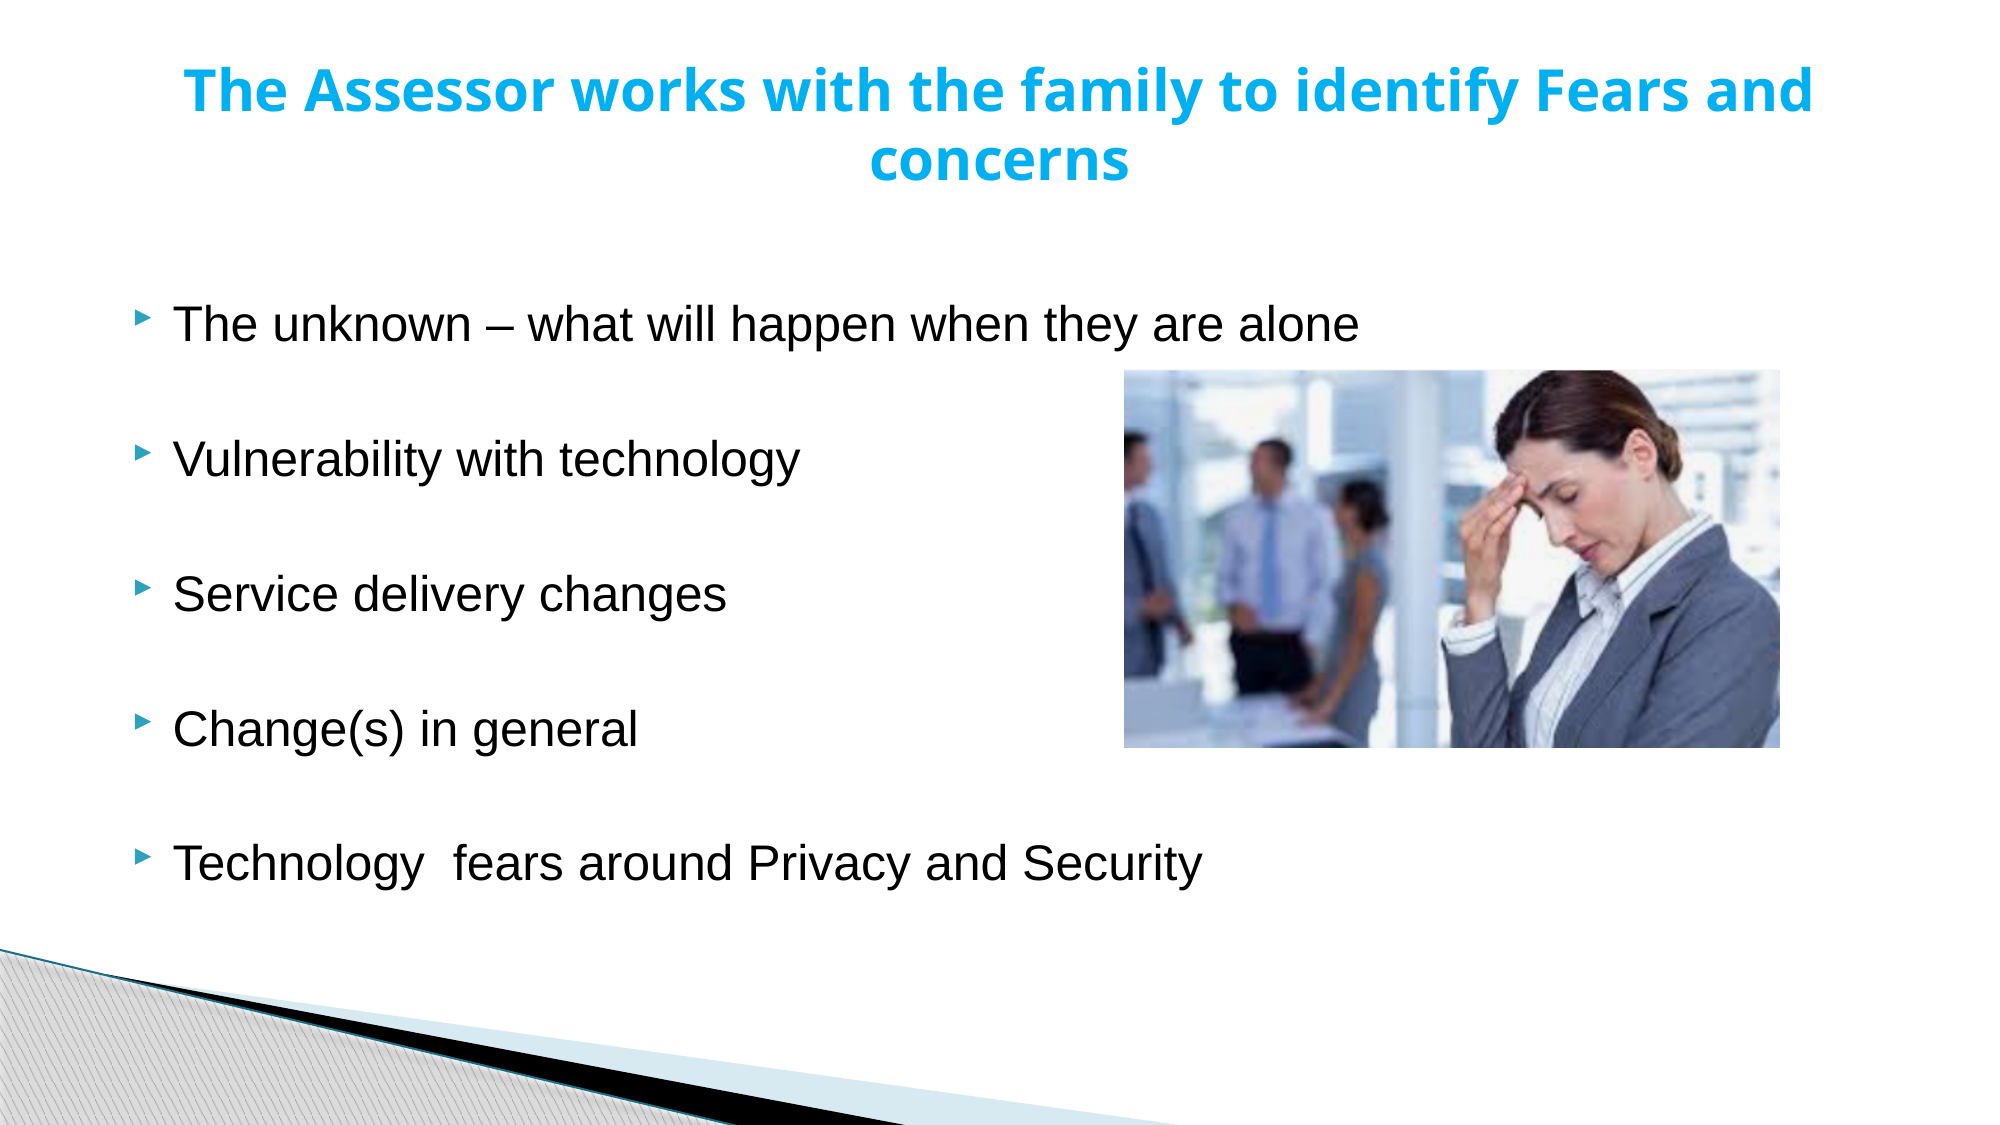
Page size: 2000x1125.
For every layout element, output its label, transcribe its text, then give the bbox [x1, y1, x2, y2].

picture [1124, 368, 1780, 748]
list The unknown – what will happen when they are alone Vulnerability with technology Service delivery changes Change(s) in general Technology fears around Privacy and Security [99, 216, 1900, 900]
title The Assessor works with the family to identify Fears and concerns [99, 45, 1900, 200]
